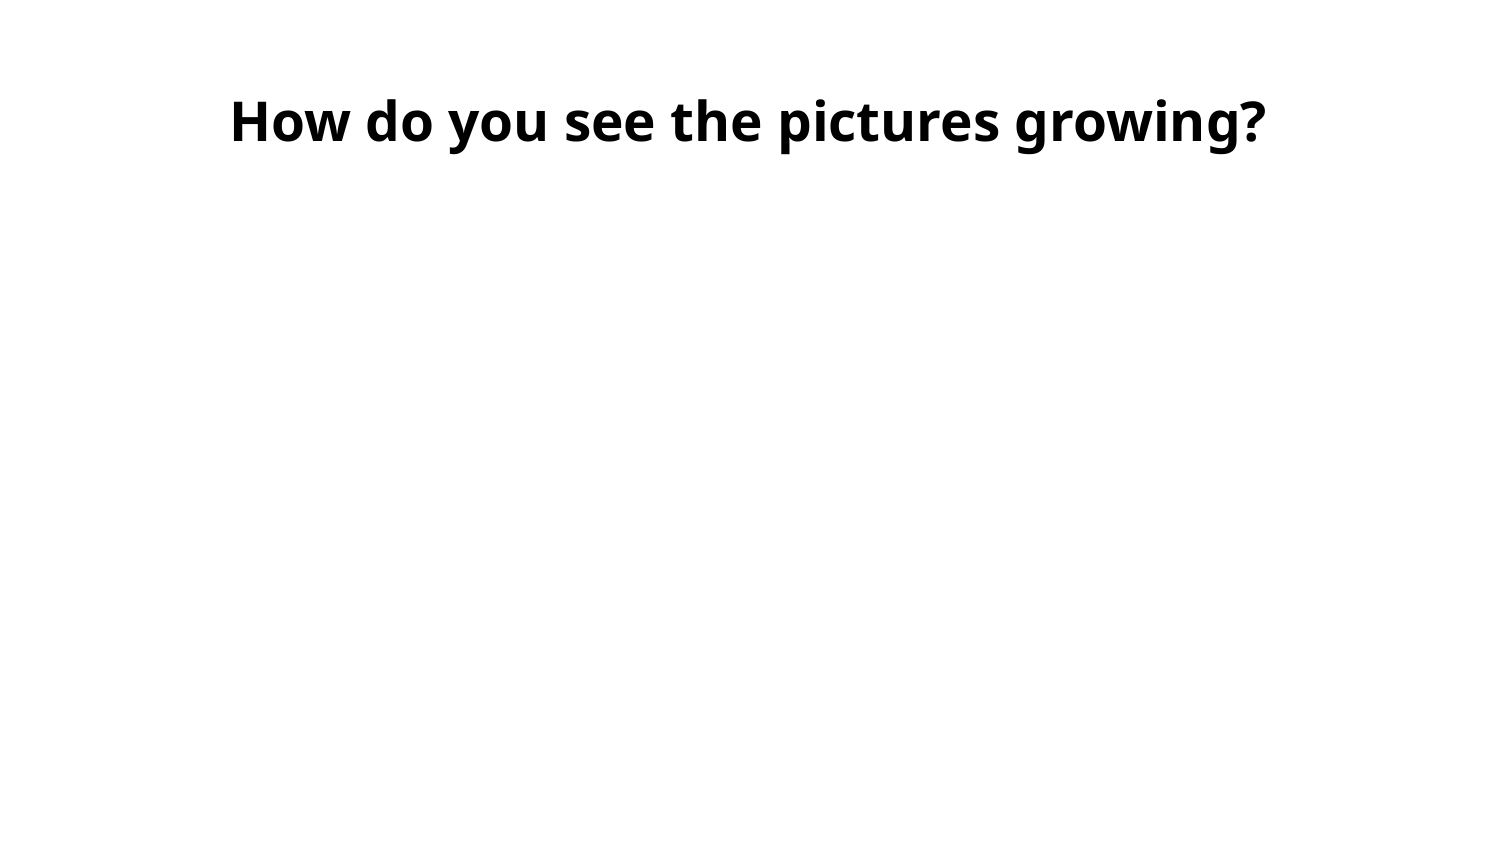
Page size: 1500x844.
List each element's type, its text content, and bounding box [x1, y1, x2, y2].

title How do you see the pictures growing? [49, 67, 1448, 173]
